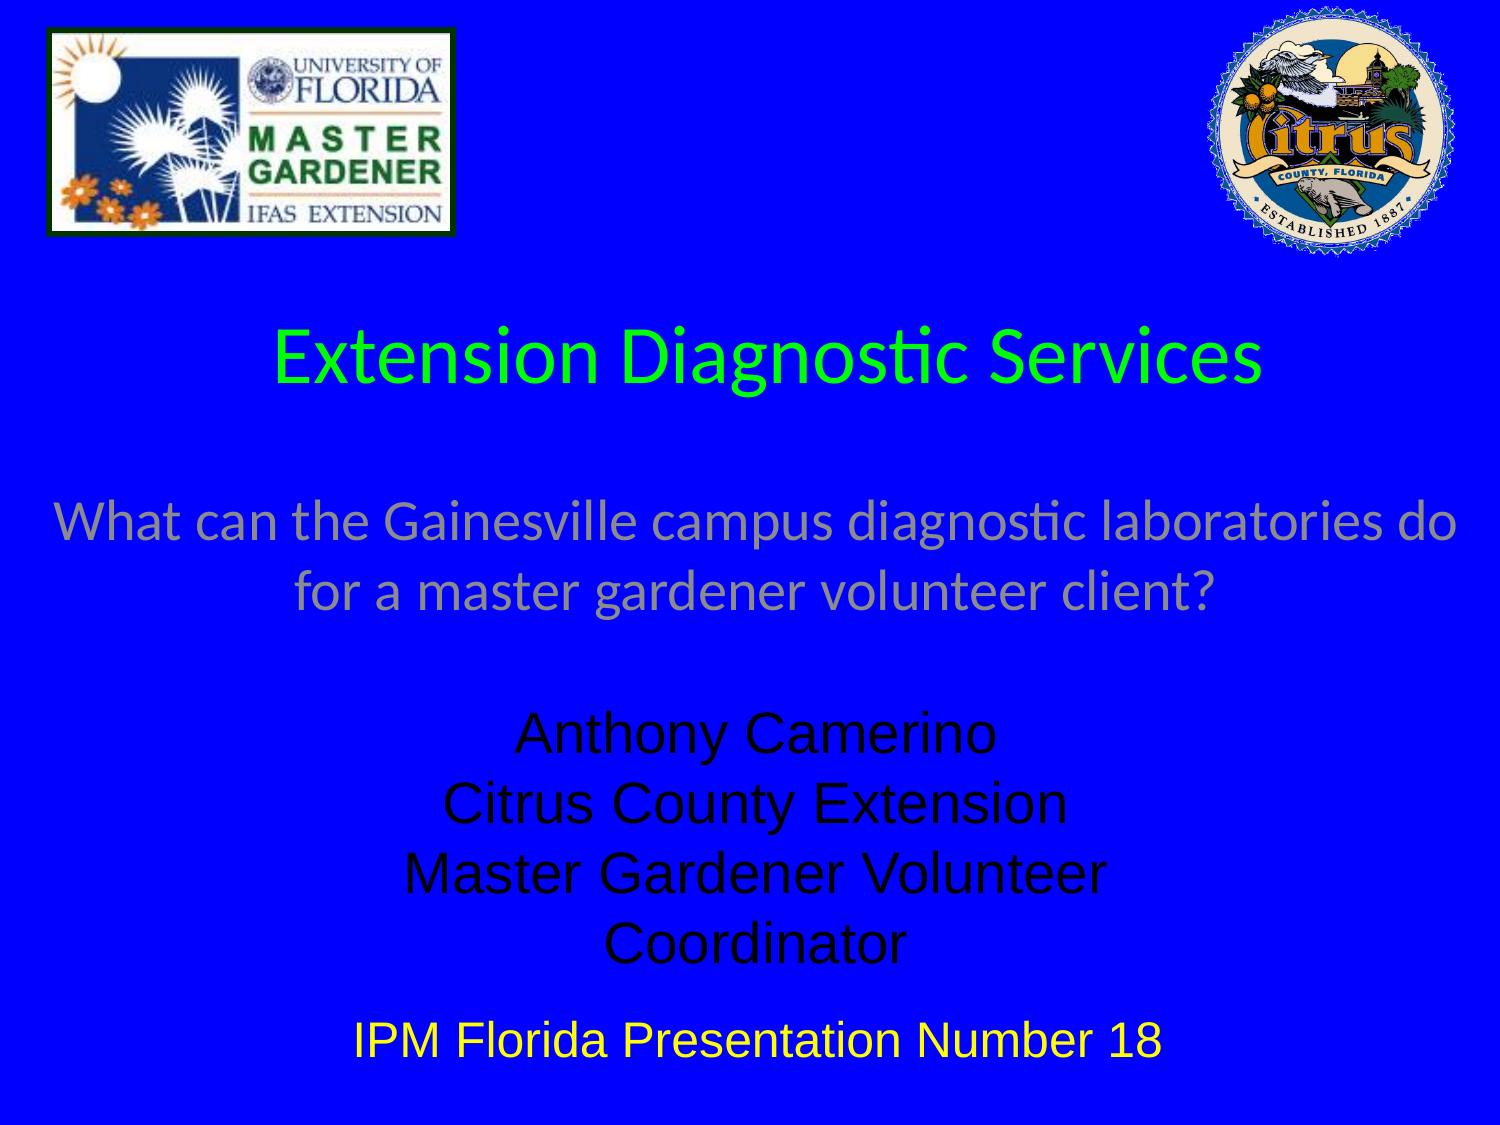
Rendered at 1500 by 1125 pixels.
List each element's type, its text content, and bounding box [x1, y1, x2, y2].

subtitle What can the Gainesville campus diagnostic laboratories do for a master gardener volunteer client? [24, 474, 1488, 675]
title Extension Diagnostic Services [131, 275, 1407, 425]
picture [51, 33, 451, 232]
text_box Anthony Camerino Citrus County Extension Master Gardener Volunteer Coordinator [287, 687, 1225, 983]
text_box IPM Florida Presentation Number 18 [337, 999, 1325, 1075]
picture [1199, 0, 1463, 263]
